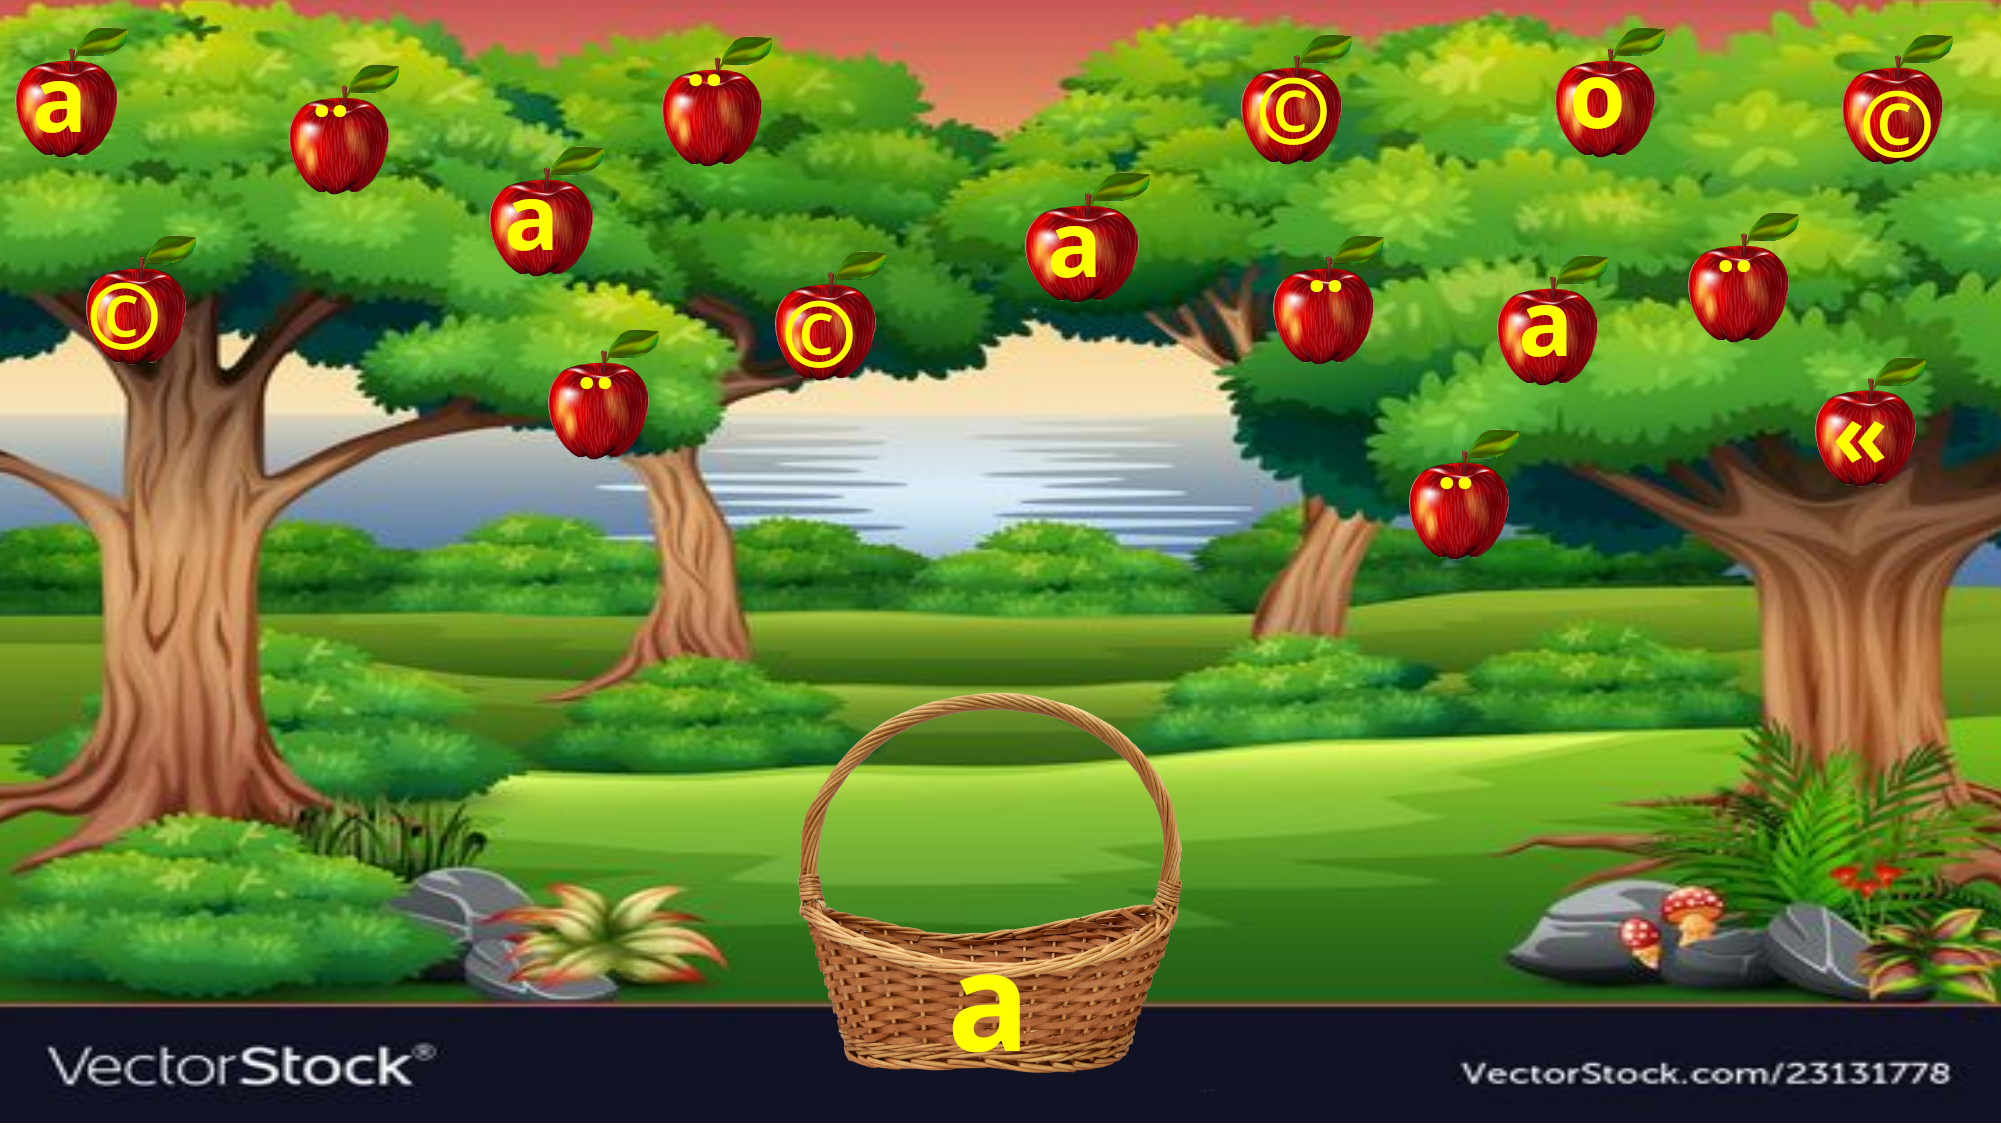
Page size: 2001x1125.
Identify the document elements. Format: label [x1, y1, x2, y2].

picture [0, 0, 2001, 1123]
text_box [472, 143, 616, 280]
text_box [0, 24, 141, 161]
text_box [1484, 252, 1621, 389]
text_box [1009, 169, 1165, 306]
